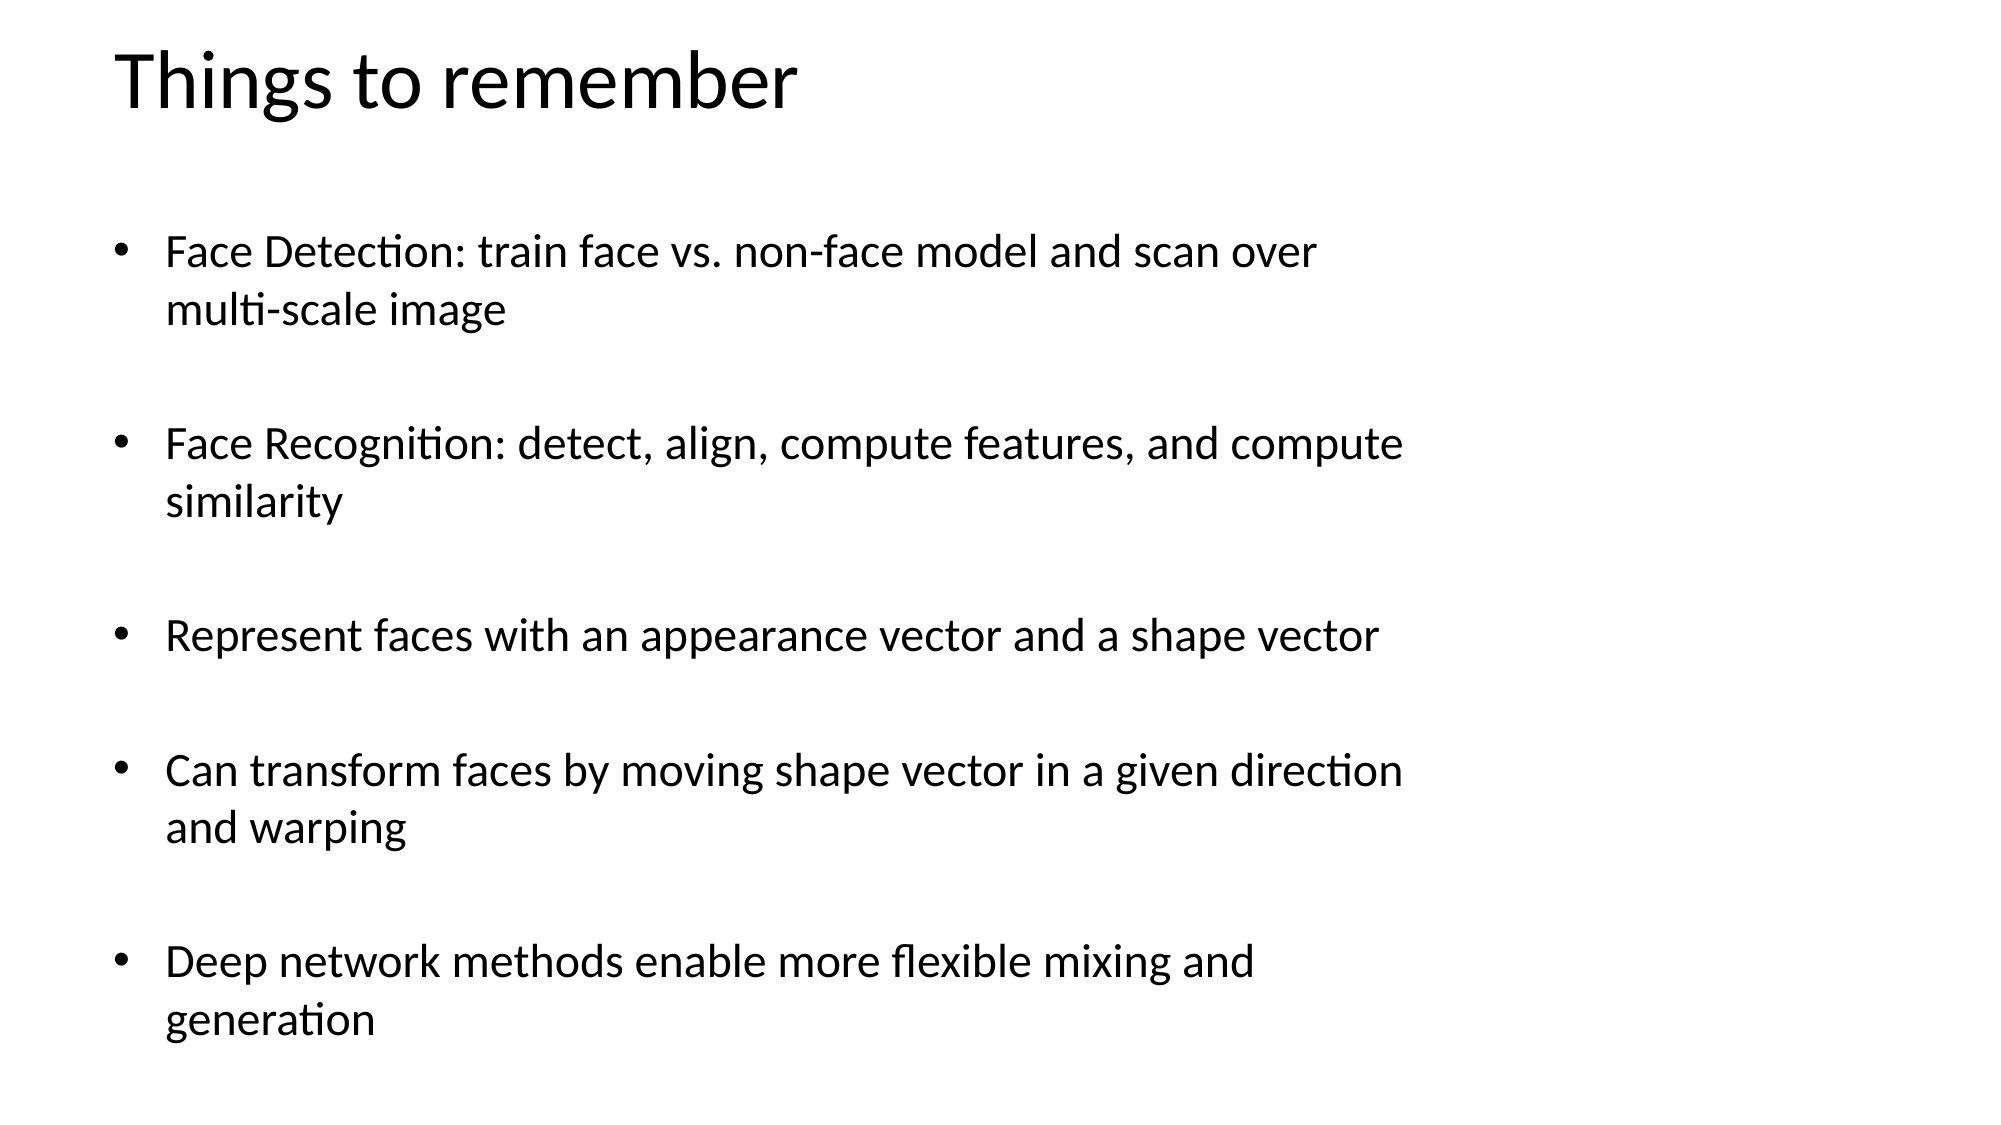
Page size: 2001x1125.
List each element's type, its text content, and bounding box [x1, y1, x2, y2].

list Face Detection: train face vs. non-face model and scan over multi-scale image Face Recognition: detect, align, compute features, and compute similarity Represent faces with an appearance vector and a shape vector Can transform faces by moving shape vector in a given direction and warping Deep network methods enable more flexible mixing and generation [97, 212, 1449, 1056]
title Things to remember [99, 0, 1901, 151]
